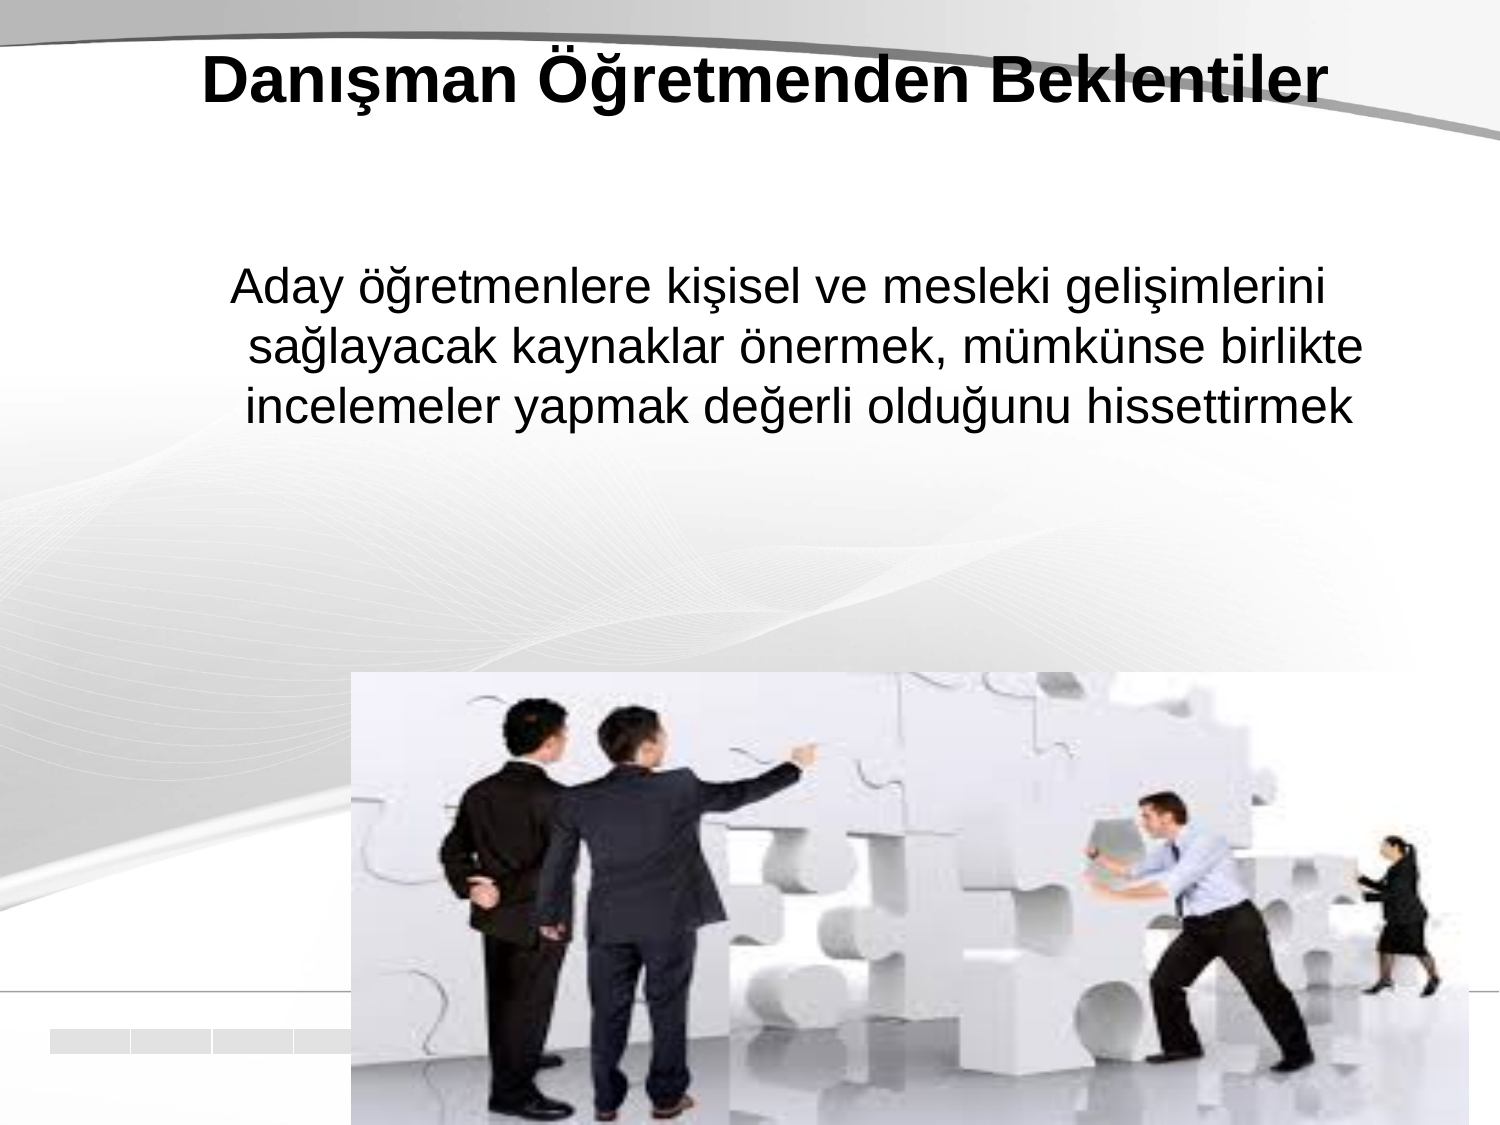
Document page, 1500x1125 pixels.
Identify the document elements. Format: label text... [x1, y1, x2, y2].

picture [0, 0, 1500, 1125]
text_box Danışman Öğretmenden Beklentiler [100, 0, 1451, 152]
text_box Aday öğretmenlere kişisel ve mesleki gelişimlerini sağlayacak kaynaklar önermek, mümkünse birlikte incelemeler yapmak değerli olduğunu hissettirmek [117, 246, 1441, 542]
